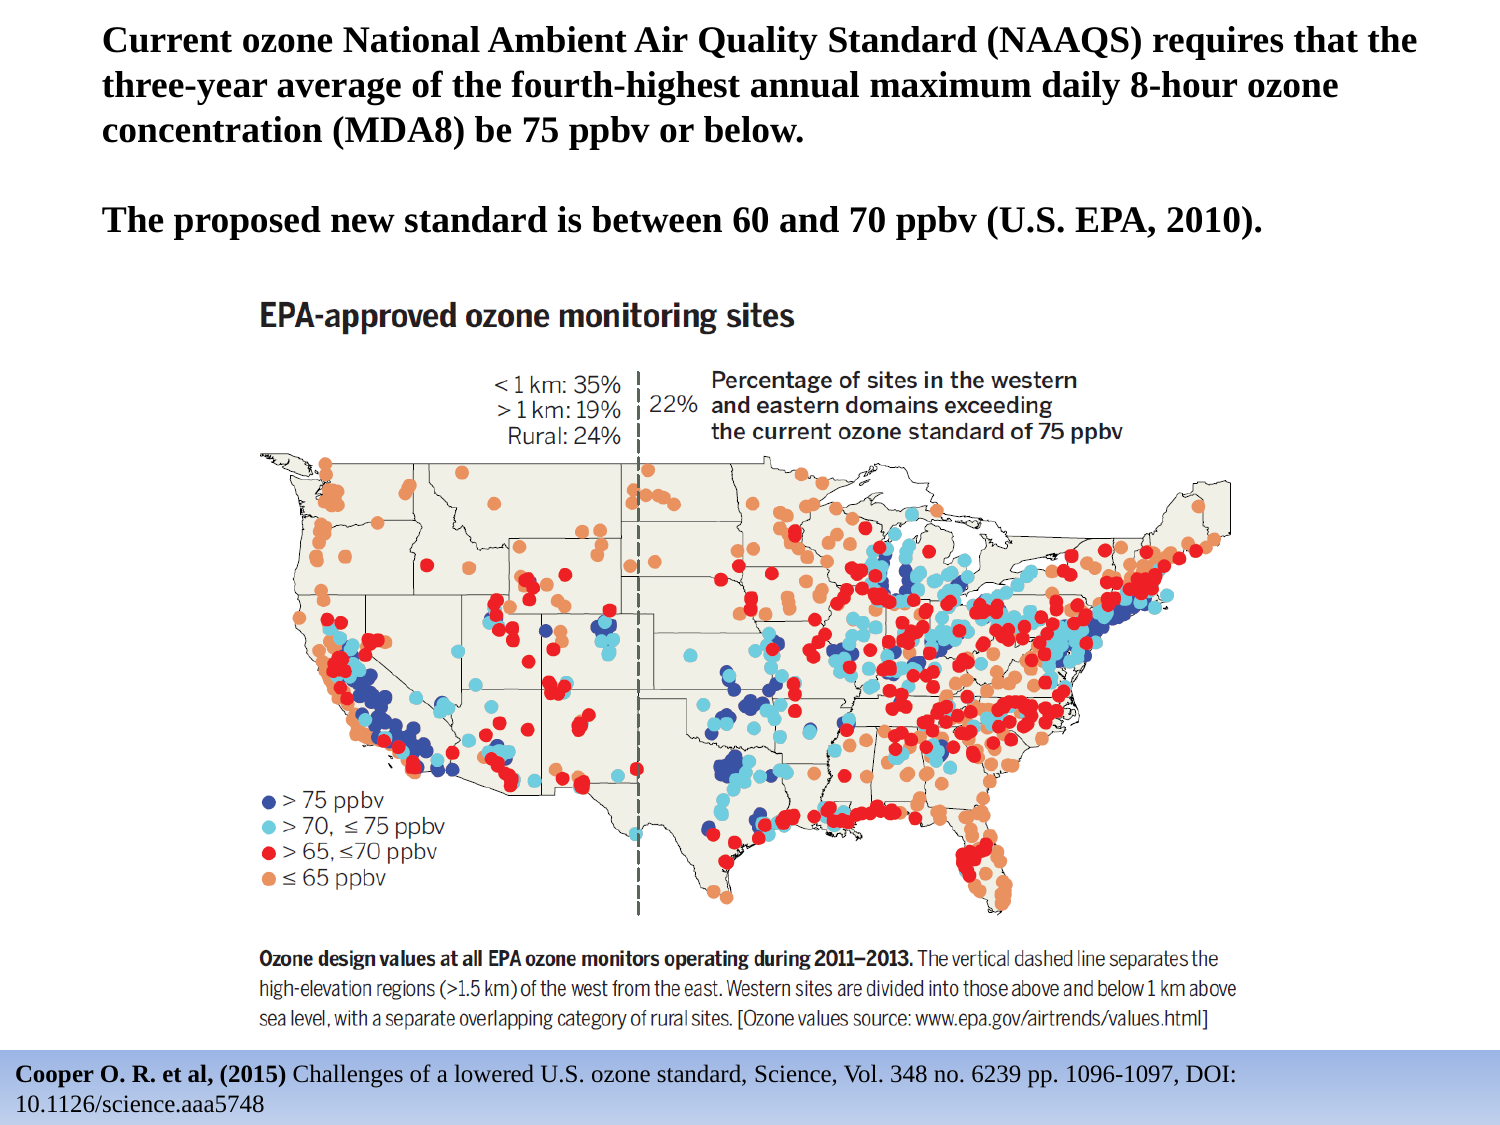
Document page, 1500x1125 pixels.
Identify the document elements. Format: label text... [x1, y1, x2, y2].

picture [249, 274, 1339, 1041]
text_box Current ozone National Ambient Air Quality Standard (NAAQS) requires that the three-year average of the fourth-highest annual maximum daily 8-hour ozone concentration (MDA8) be 75 ppbv or below. The proposed new standard is between 60 and 70 ppbv (U.S. EPA, 2010). [87, 7, 1450, 248]
text_box Cooper O. R. et al, (2015) Challenges of a lowered U.S. ozone standard, Science, Vol. 348 no. 6239 pp. 1096-1097, DOI: 10.1126/science.aaa5748 [0, 1050, 1500, 1125]
